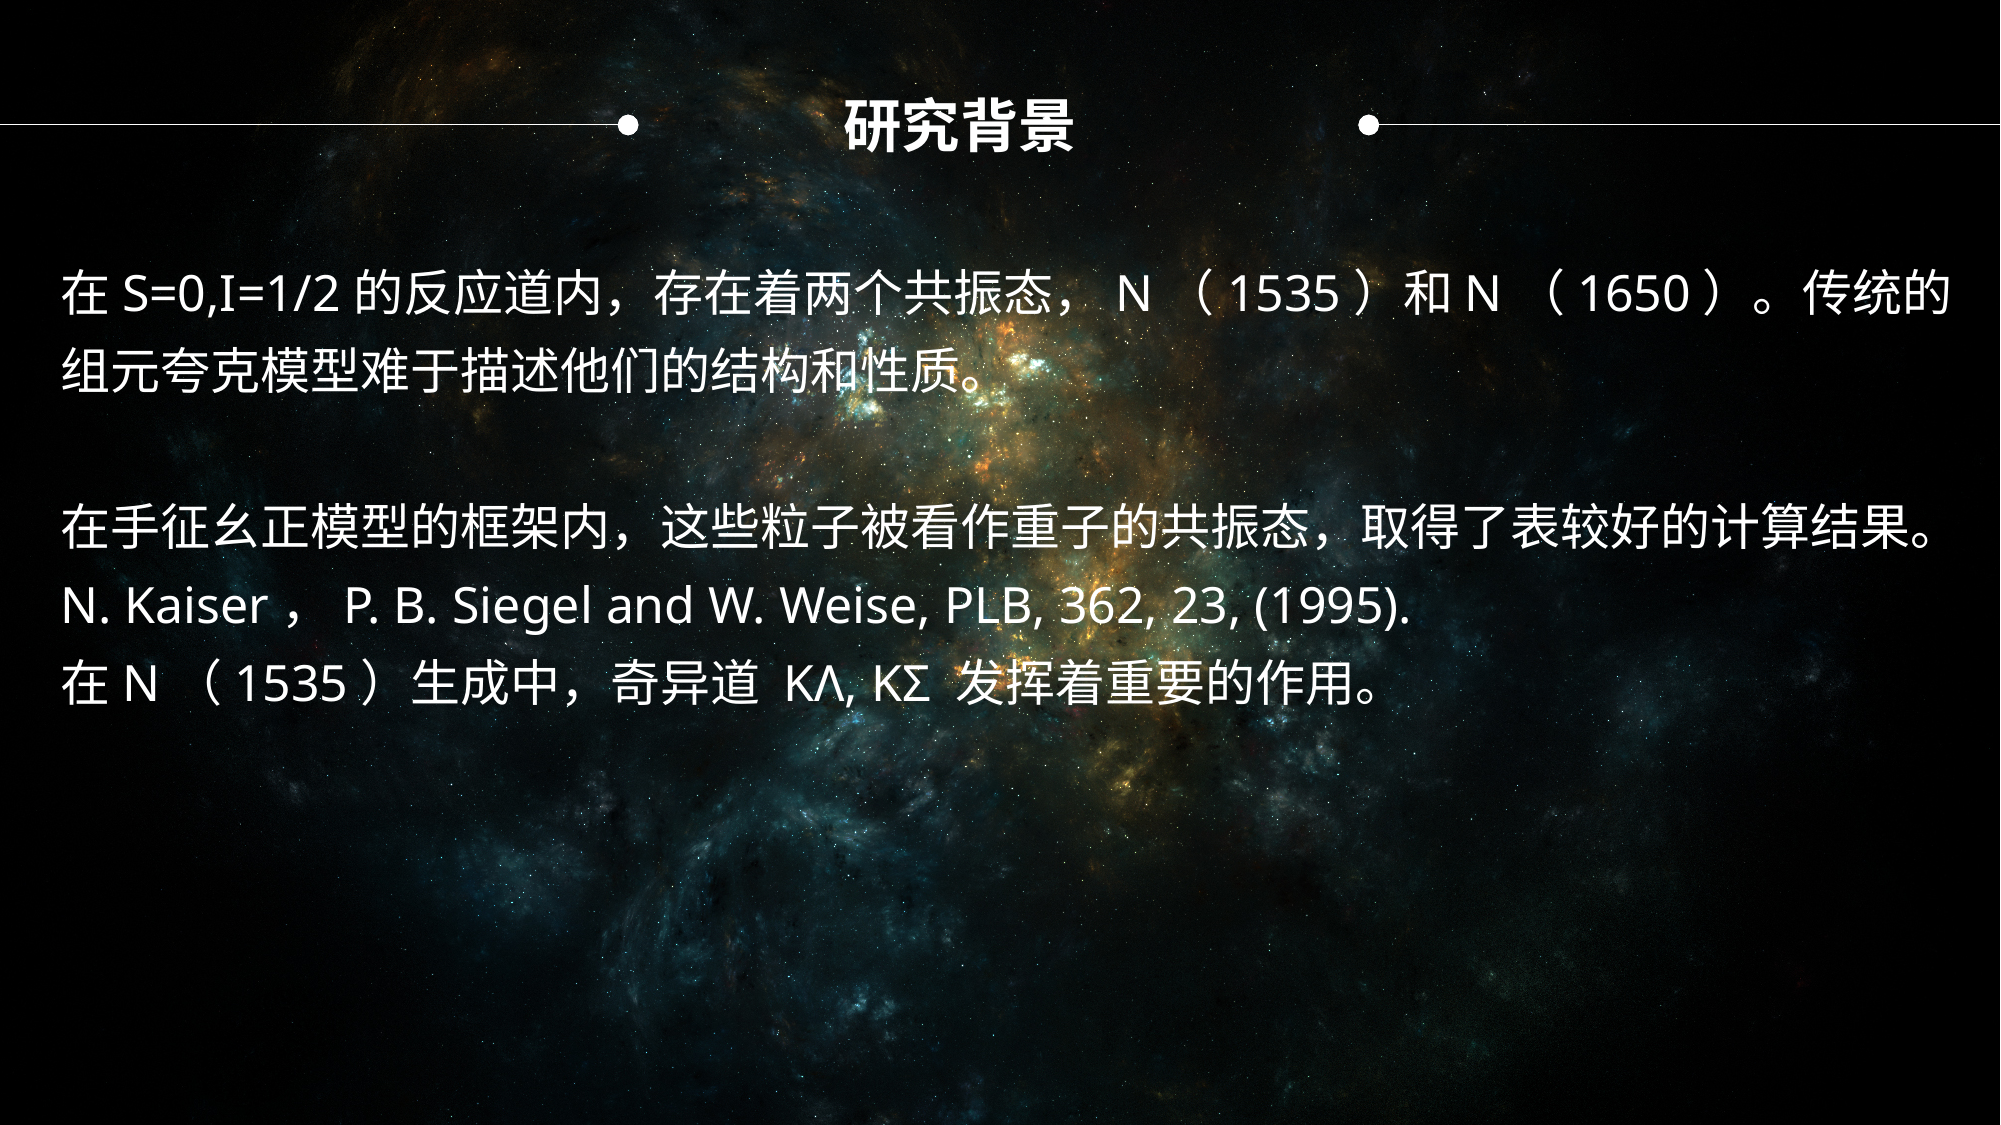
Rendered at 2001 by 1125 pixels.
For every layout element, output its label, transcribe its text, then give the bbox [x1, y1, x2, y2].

text_box 研究背景 [828, 82, 1118, 167]
text_box 在S=0,I=1/2的反应道内，存在着两个共振态，N（1535）和N（1650）。传统的组元夸克模型难于描述他们的结构和性质。 在手征幺正模型的框架内，这些粒子被看作重子的共振态，取得了表较好的计算结果。 N. Kaiser，P. B. Siegel and W. Weise, PLB, 362, 23, (1995). 在N（1535）生成中，奇异道 KΛ, KΣ 发挥着重要的作用。 [41, 236, 1973, 797]
picture [0, 0, 2000, 1125]
